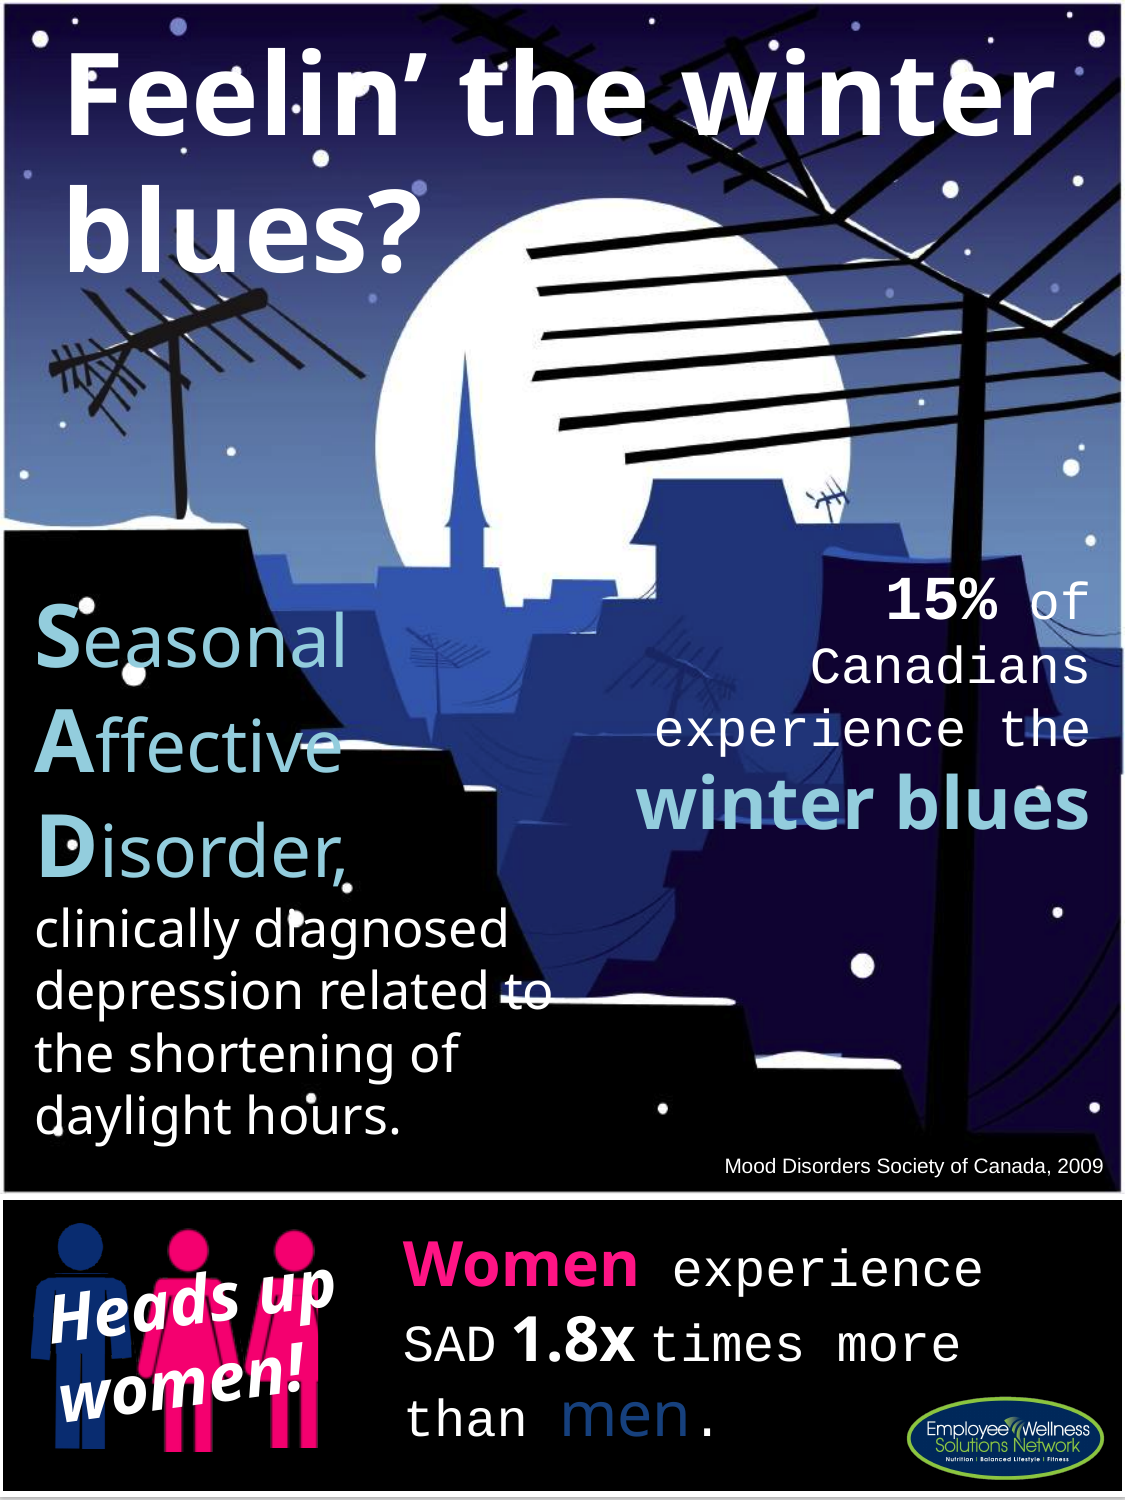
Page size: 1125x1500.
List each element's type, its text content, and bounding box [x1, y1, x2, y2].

picture [904, 1394, 1107, 1483]
picture [0, 0, 1125, 1197]
text_box [0, 1203, 1125, 1495]
picture [30, 1222, 319, 1452]
text_box Heads up women! [324, 1216, 468, 1409]
text_box Women experience SAD 1.8x times more than men. [388, 1216, 1061, 1457]
